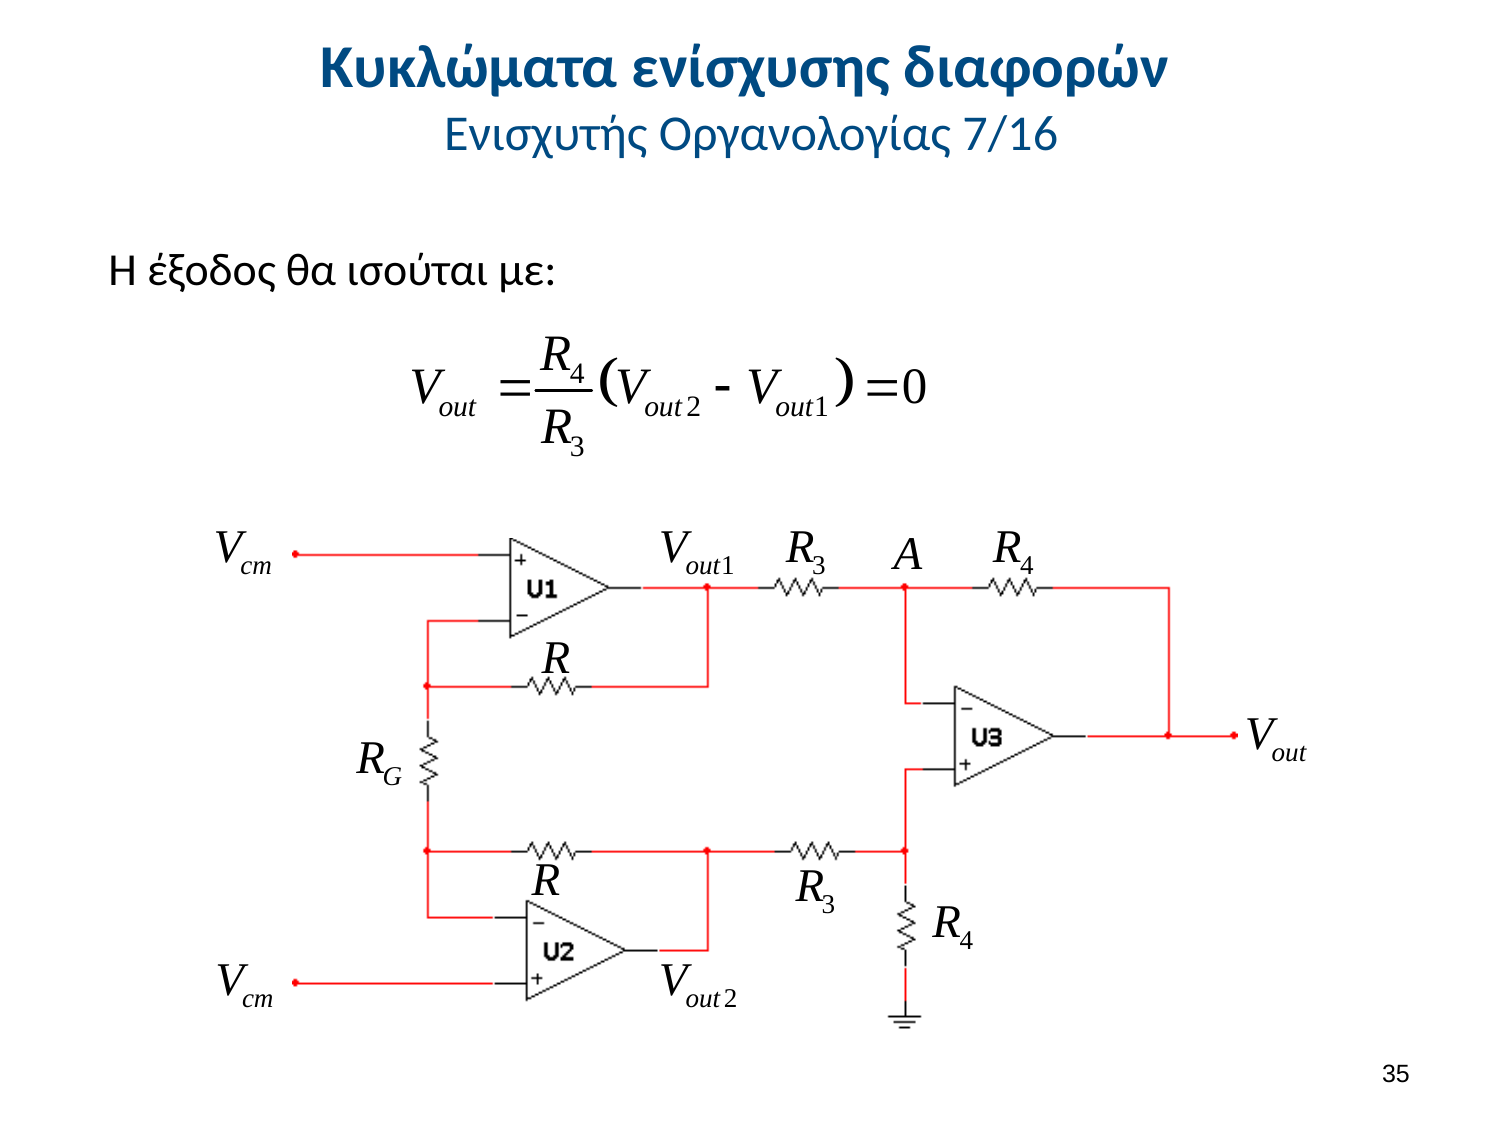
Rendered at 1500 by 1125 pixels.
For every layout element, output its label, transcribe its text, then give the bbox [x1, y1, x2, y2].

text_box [406, 322, 938, 468]
slide_number 34 [1074, 1042, 1425, 1103]
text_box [210, 514, 1317, 1049]
text_box Η έξοδος θα ισούται με: [93, 231, 1371, 302]
title Κυκλώματα ενίσχυσης διαφορών Ενισχυτής Οργανολογίας 7/16 [76, 19, 1427, 169]
